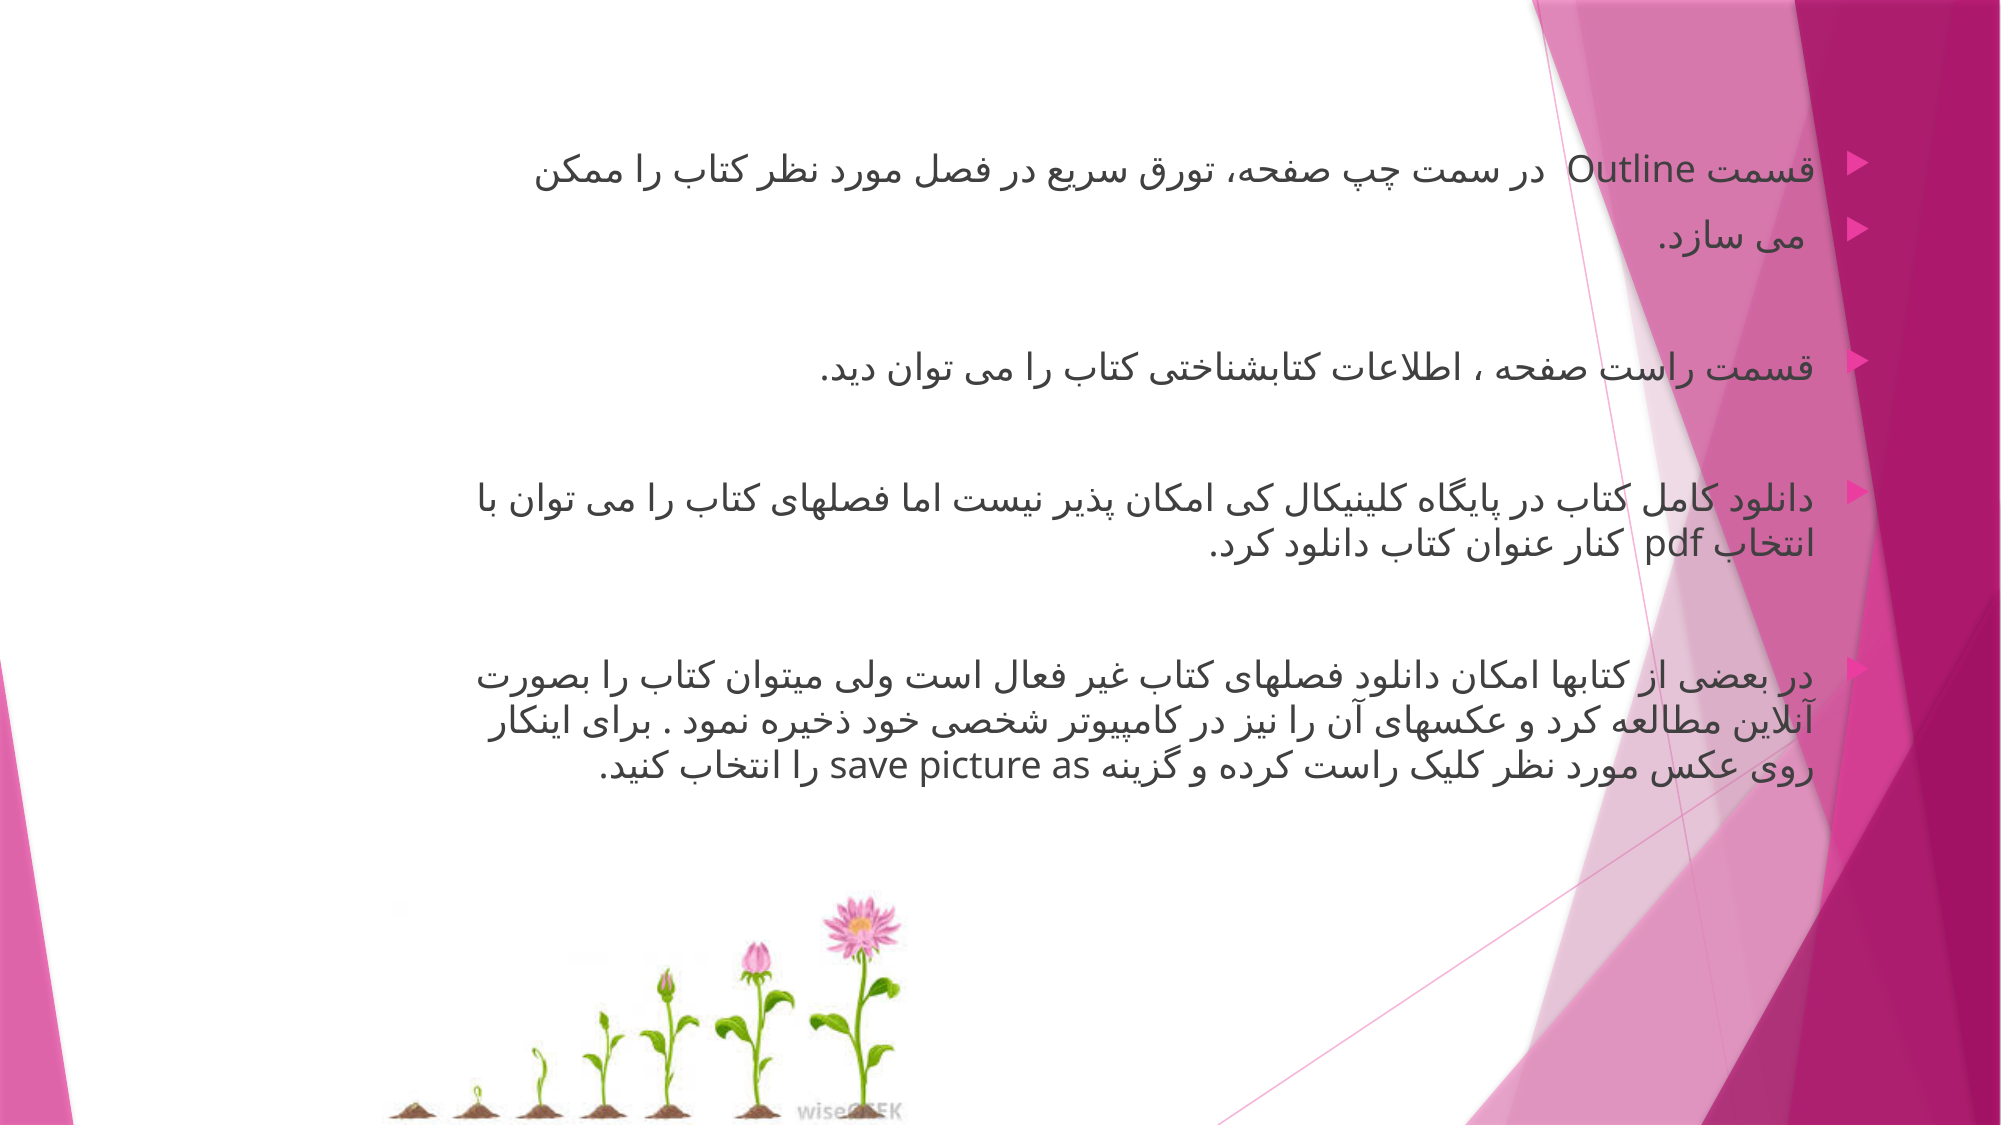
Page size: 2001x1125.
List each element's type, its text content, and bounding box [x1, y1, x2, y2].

list قسمت Outline در سمت چپ صفحه، تورق سریع در فصل مورد نظر کتاب را ممکن می سازد. قسمت راست صفحه ، اطلاعات کتابشناختی کتاب را می توان دید. دانلود کامل کتاب در پایگاه کلینیکال کی امکان پذیر نیست اما فصلهای کتاب را می توان با انتخاب pdf کنار عنوان کتاب دانلود کرد. در بعضی از کتابها امکان دانلود فصلهای کتاب غیر فعال است ولی میتوان کتاب را بصورت آنلاین مطالعه کرد و عکسهای آن را نیز در کامپیوتر شخصی خود ذخیره نمود . برای اینکار روی عکس مورد نظر کلیک راست کرده و گزینه save picture as را انتخاب کنید. [424, 71, 1888, 970]
picture [382, 890, 909, 1125]
